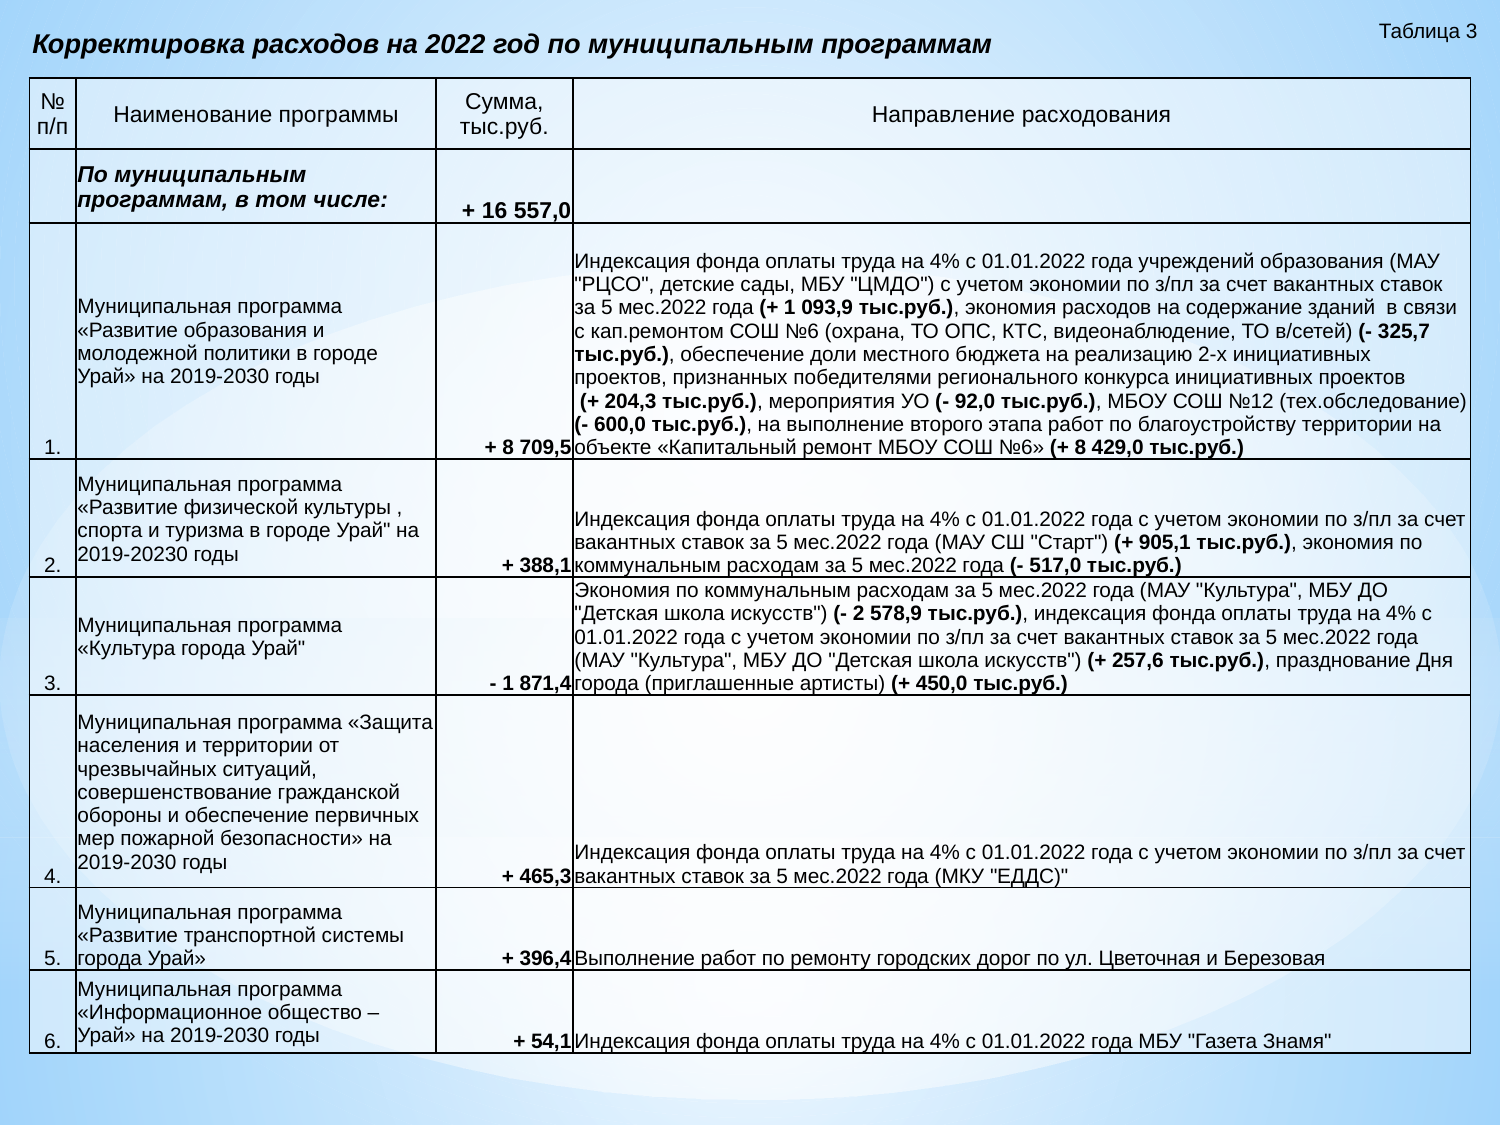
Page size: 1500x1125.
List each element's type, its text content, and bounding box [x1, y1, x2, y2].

table_cell 2. [30, 460, 75, 576]
table_cell Индексация фонда оплаты труда на 4% с 01.01.2022 года МБУ "Газета Знамя" [574, 971, 1470, 1052]
table_cell [30, 150, 75, 222]
table_header Направление расходования [574, 79, 1470, 148]
table_cell Индексация фонда оплаты труда на 4% с 01.01.2022 года учреждений образования (МАУ "РЦСО", детские сады, МБУ "ЦМДО") с учетом экономии по з/пл за счет вакантных ставок за 5 мес.2022 года (+ 1 093,9 тыс.руб.), экономия расходов на содержание зданий в связи с кап.ремонтом СОШ №6 (охрана, ТО ОПС, КТС, видеонаблюдение, ТО в/сетей) (- 325,7 тыс.руб.), обеспечение доли местного бюджета на реализацию 2-х инициативных проектов, признанных победителями регионального конкурса инициативных проектов (+ 204,3 тыс.руб.), мероприятия УО (- 92,0 тыс.руб.), МБОУ СОШ №12 (тех.обследование) (- 600,0 тыс.руб.), на выполнение второго этапа работ по благоустройству территории на объекте «Капитальный ремонт МБОУ СОШ №6» (+ 8 429,0 тыс.руб.) [574, 224, 1470, 458]
table_cell 1. [30, 224, 75, 458]
table_cell Выполнение работ по ремонту городских дорог по ул. Цветочная и Березовая [574, 888, 1470, 969]
table_cell + 465,3 [437, 696, 572, 887]
table_cell 4. [30, 696, 75, 887]
table_header № п/п [30, 79, 75, 148]
table_cell Муниципальная программа «Развитие физической культуры , спорта и туризма в городе Урай" на 2019-20230 годы [77, 460, 435, 576]
table_cell + 54,1 [437, 971, 572, 1052]
table_cell Муниципальная программа «Культура города Урай" [77, 578, 435, 694]
table_cell Индексация фонда оплаты труда на 4% с 01.01.2022 года с учетом экономии по з/пл за счет вакантных ставок за 5 мес.2022 года (МКУ "ЕДДС)" [574, 696, 1470, 887]
table_cell - 1 871,4 [437, 578, 572, 694]
table_cell Муниципальная программа «Информационное общество – Урай» на 2019-2030 годы [77, 971, 435, 1052]
table_cell Экономия по коммунальным расходам за 5 мес.2022 года (МАУ "Культура", МБУ ДО "Детская школа искусств") (- 2 578,9 тыс.руб.), индексация фонда оплаты труда на 4% с 01.01.2022 года с учетом экономии по з/пл за счет вакантных ставок за 5 мес.2022 года (МАУ "Культура", МБУ ДО "Детская школа искусств") (+ 257,6 тыс.руб.), празднование Дня города (приглашенные артисты) (+ 450,0 тыс.руб.) [574, 578, 1470, 694]
table_cell 5. [30, 888, 75, 969]
table_cell 3. [30, 578, 75, 694]
text_box Таблица 3 [1363, 8, 1499, 51]
table_cell + 16 557,0 [437, 150, 572, 222]
table_cell Муниципальная программа «Развитие транспортной системы города Урай» [77, 888, 435, 969]
table_cell Муниципальная программа «Развитие образования и молодежной политики в городе Урай» на 2019-2030 годы [77, 224, 435, 458]
table_cell Индексация фонда оплаты труда на 4% с 01.01.2022 года с учетом экономии по з/пл за счет вакантных ставок за 5 мес.2022 года (МАУ СШ "Старт") (+ 905,1 тыс.руб.), экономия по коммунальным расходам за 5 мес.2022 года (- 517,0 тыс.руб.) [574, 460, 1470, 576]
text_box Корректировка расходов на 2022 год по муниципальным программам [17, 19, 1388, 67]
table_cell + 388,1 [437, 460, 572, 576]
table_cell [574, 150, 1470, 222]
table_cell + 396,4 [437, 888, 572, 969]
table_cell 6. [30, 971, 75, 1052]
table_header Сумма, тыс.руб. [437, 79, 572, 148]
table_cell По муниципальным программам, в том числе: [77, 150, 435, 222]
table_cell + 8 709,5 [437, 224, 572, 458]
table_cell Муниципальная программа «Защита населения и территории от чрезвычайных ситуаций, совершенствование гражданской обороны и обеспечение первичных мер пожарной безопасности» на 2019-2030 годы [77, 696, 435, 887]
table_header Наименование программы [77, 79, 435, 148]
